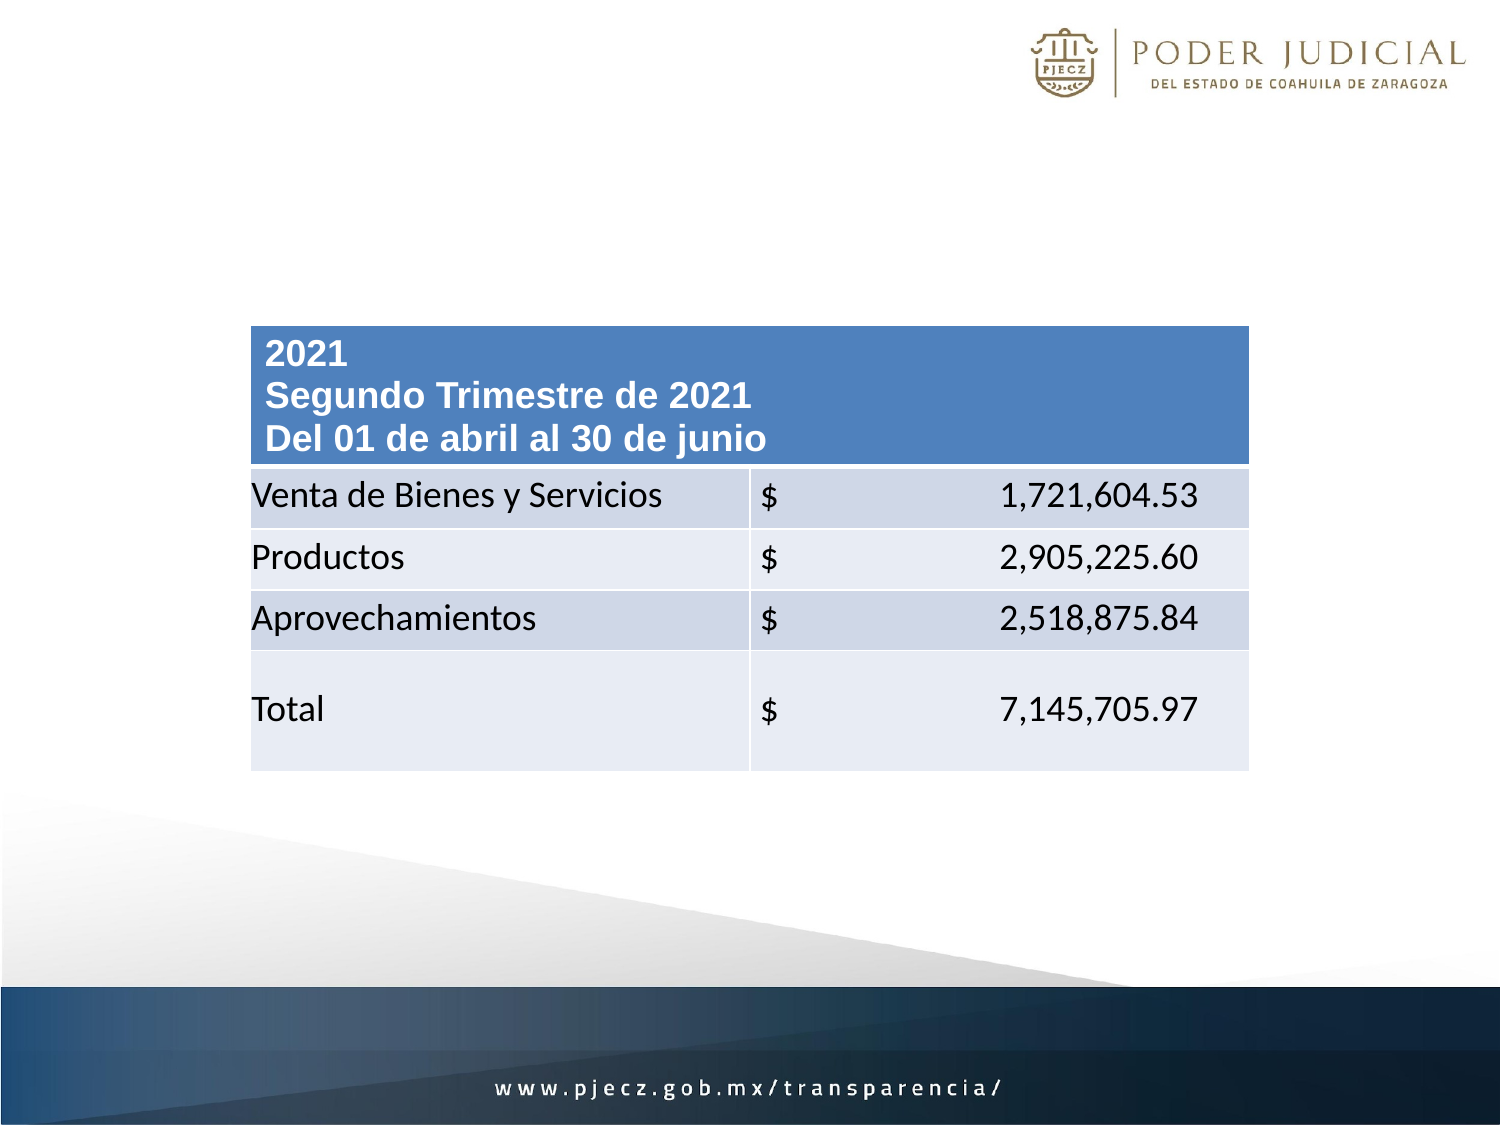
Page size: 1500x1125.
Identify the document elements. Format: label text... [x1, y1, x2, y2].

table_cell Aprovechamientos [251, 591, 749, 650]
table_cell $ 1,721,604.53 [751, 469, 1249, 528]
table_cell $ 7,145,705.97 [751, 651, 1249, 771]
table_cell Venta de Bienes y Servicios [251, 469, 749, 528]
table_cell $ 2,905,225.60 [751, 530, 1249, 589]
table_cell Total [251, 651, 749, 771]
table_cell $ 2,518,875.84 [751, 591, 1249, 650]
table_header 2021 Segundo Trimestre de 2021 Del 01 de abril al 30 de junio [251, 326, 1249, 464]
table_cell Productos [251, 530, 749, 589]
picture [0, 0, 1500, 1125]
